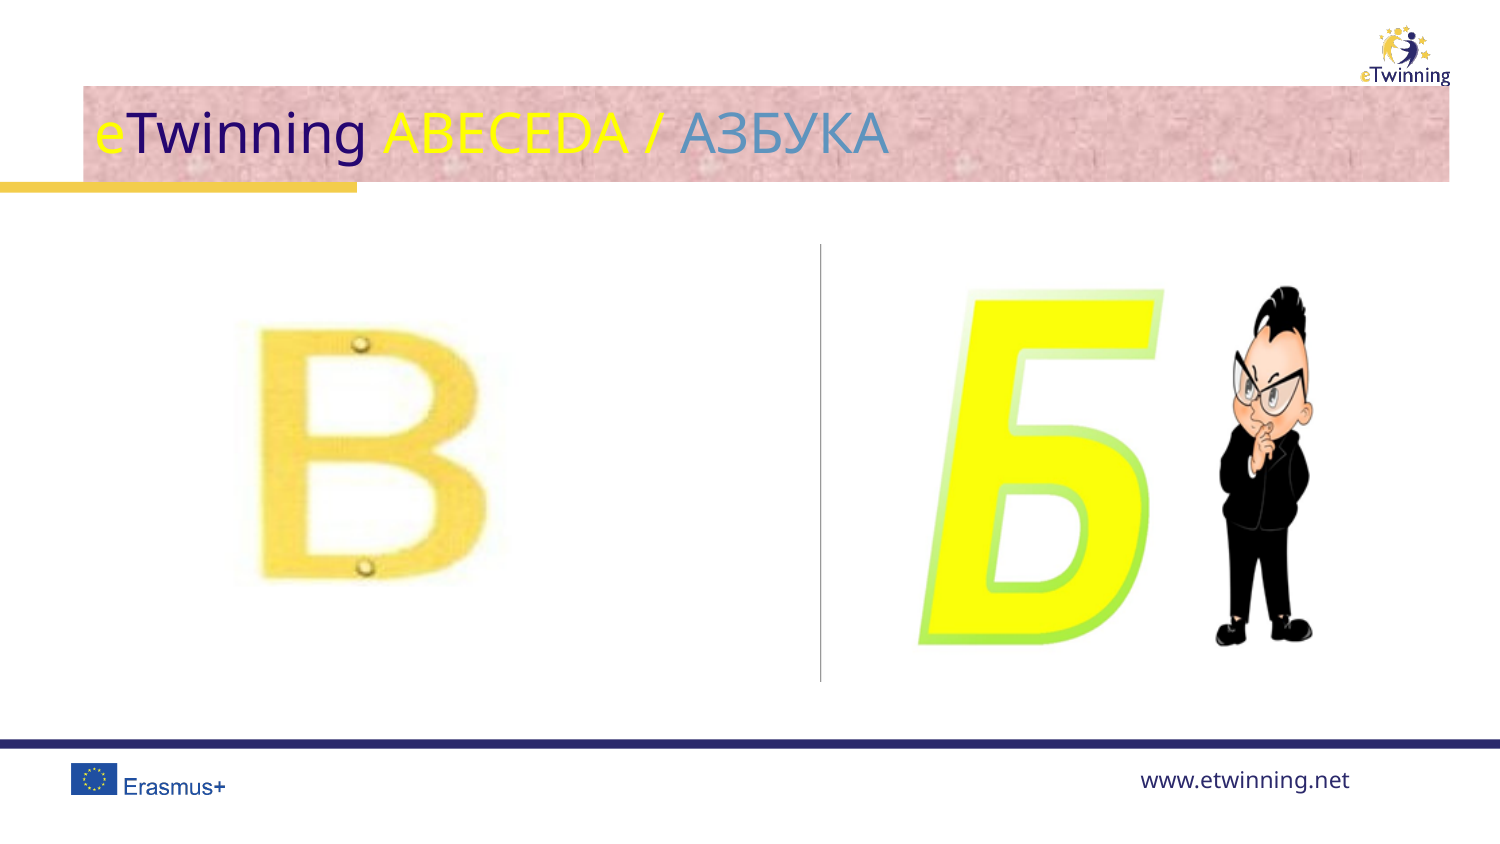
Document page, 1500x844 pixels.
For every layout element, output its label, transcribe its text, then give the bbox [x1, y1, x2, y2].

picture [71, 763, 225, 795]
picture [100, 220, 644, 689]
title eTwinning ABECEDA / АЗБУКА [83, 86, 1450, 182]
picture [1360, 25, 1450, 86]
picture [820, 244, 1389, 682]
